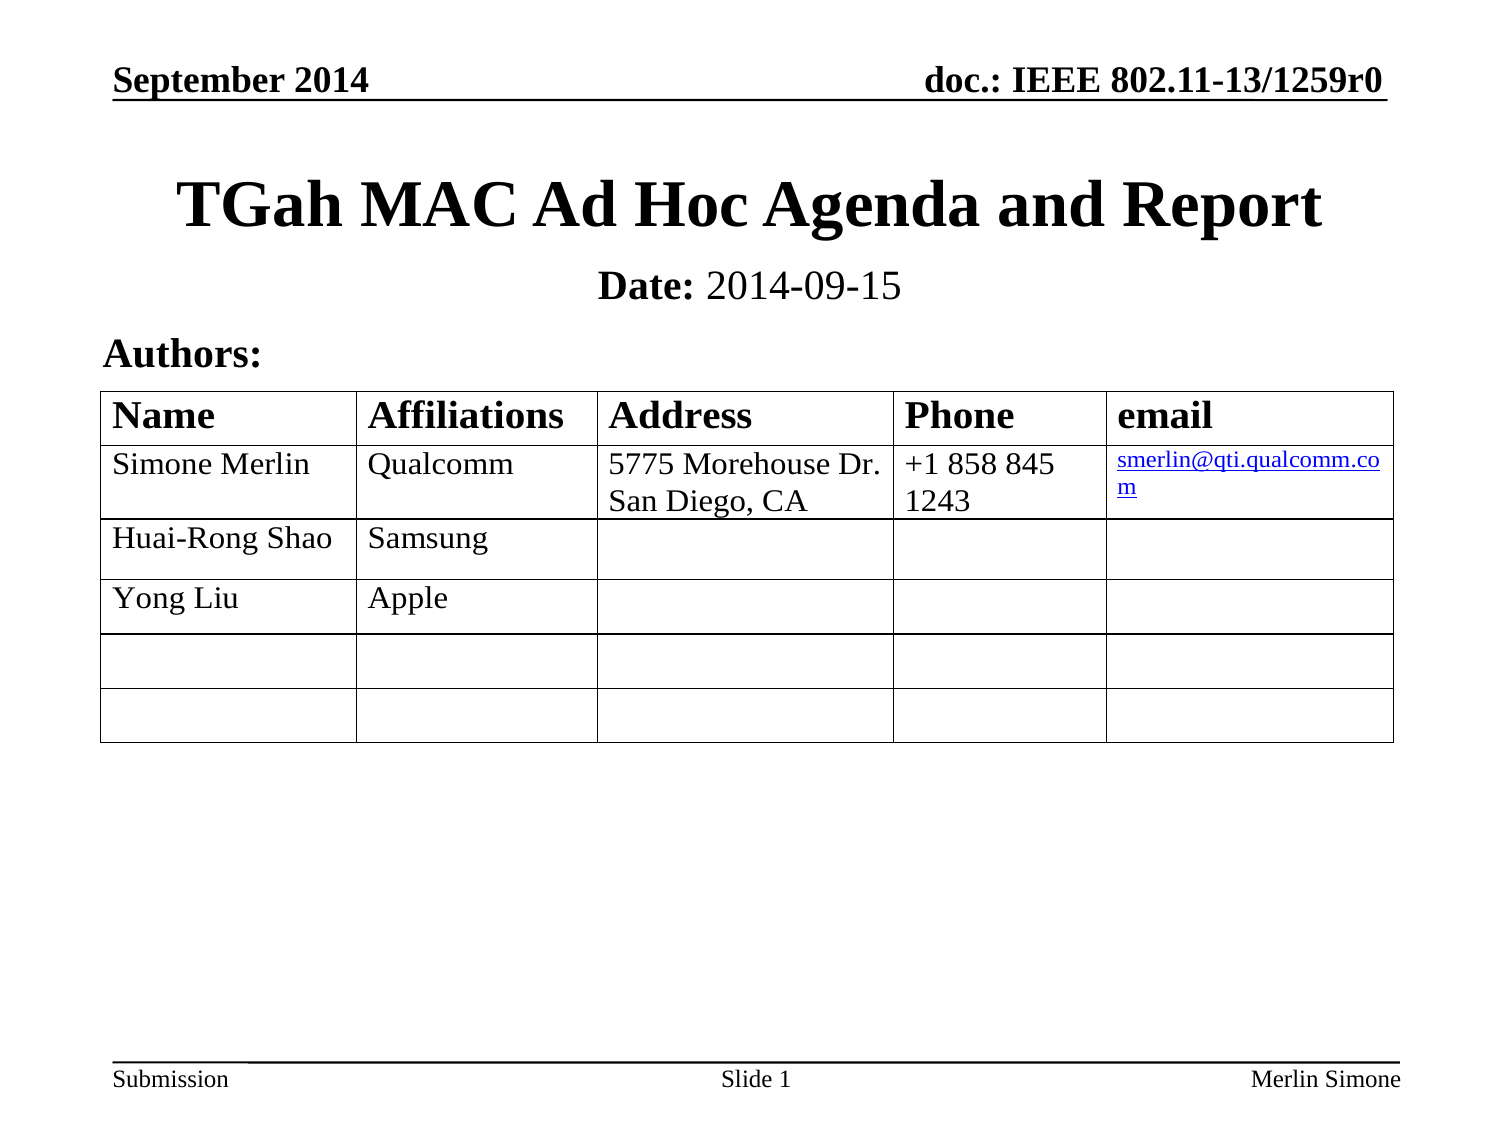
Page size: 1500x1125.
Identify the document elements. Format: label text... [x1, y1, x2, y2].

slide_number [112, 54, 426, 101]
slide_number Slide 1 [712, 1061, 800, 1093]
list Date: 2014-09-15 [112, 249, 1388, 313]
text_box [85, 390, 1413, 914]
title TGah MAC Ad Hoc Agenda and Report [112, 112, 1388, 249]
footer Merlin Simone [1221, 1061, 1402, 1093]
text_box Authors: [87, 318, 325, 381]
